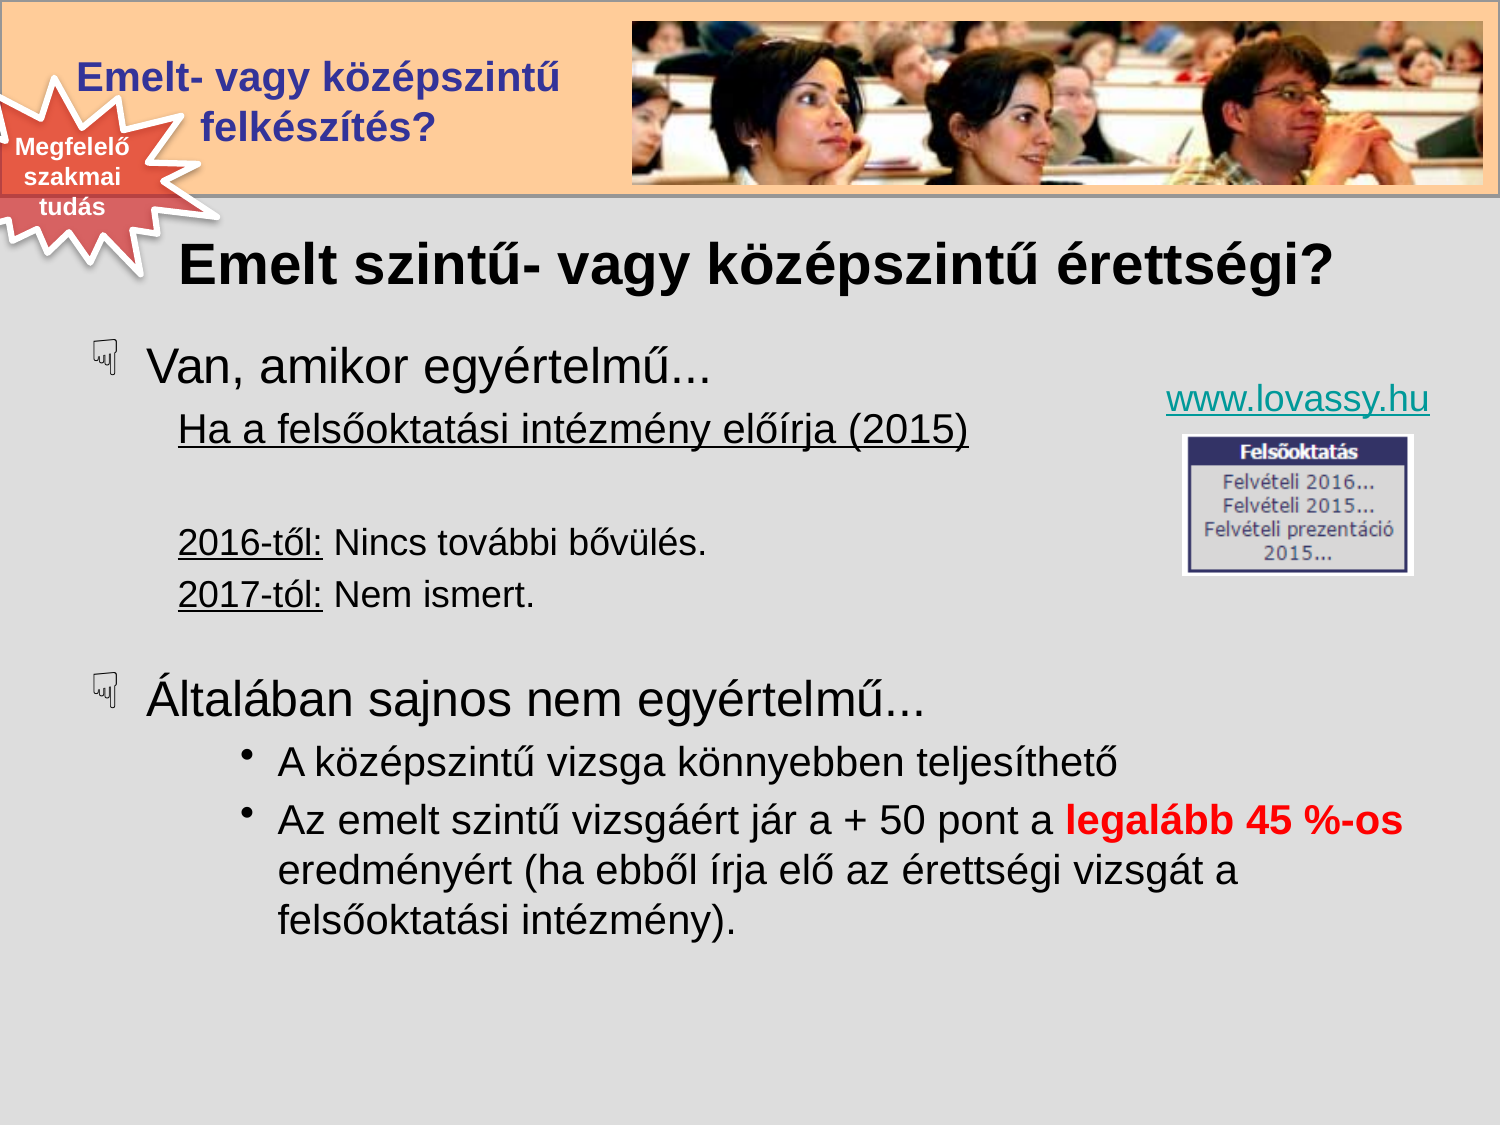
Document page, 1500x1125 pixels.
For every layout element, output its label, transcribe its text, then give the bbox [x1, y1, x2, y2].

text_box [169, 160, 221, 221]
text_box [0, 74, 126, 123]
text_box [139, 112, 185, 139]
title Emelt szintű- vagy középszintű érettségi? [76, 207, 1439, 315]
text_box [1128, 366, 1468, 576]
text_box Megfelelő szakmai tudás [0, 123, 169, 228]
text_box [6, 228, 161, 278]
list Van, amikor egyértelmű... Ha a felsőoktatási intézmény előírja (2015) 2016-től: Nincs további bővülés. 2017-tól: Nem ismert. Általában sajnos nem egyértelmű... A középszintű vizsga könnyebben teljesíthető Az emelt szintű vizsgáért jár a + 50 pont a legalább 45 %-os eredményért (ha ebből írja elő az érettségi vizsgát a felsőoktatási intézmény). [74, 326, 1426, 1095]
picture [632, 21, 1483, 185]
